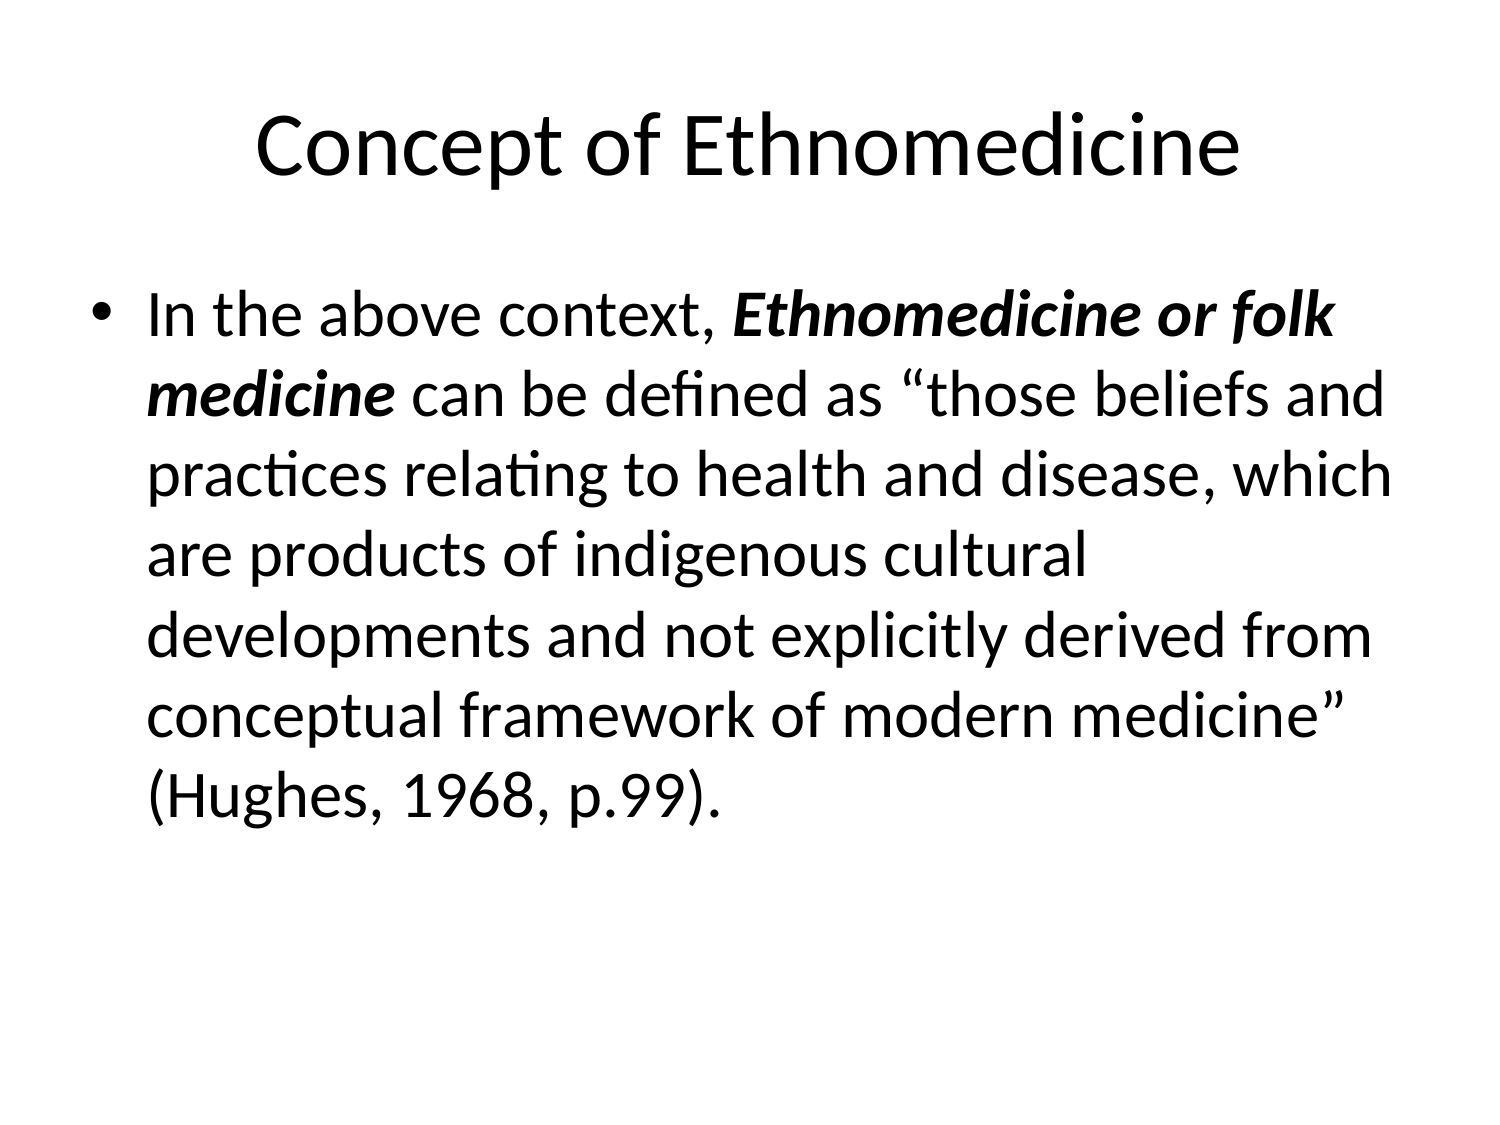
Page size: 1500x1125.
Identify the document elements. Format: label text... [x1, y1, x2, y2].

title Concept of Ethnomedicine [75, 45, 1425, 233]
list In the above context, Ethnomedicine or folk medicine can be defined as “those beliefs and practices relating to health and disease, which are products of indigenous cultural developments and not explicitly derived from conceptual framework of modern medicine” (Hughes, 1968, p.99). [75, 262, 1425, 1005]
